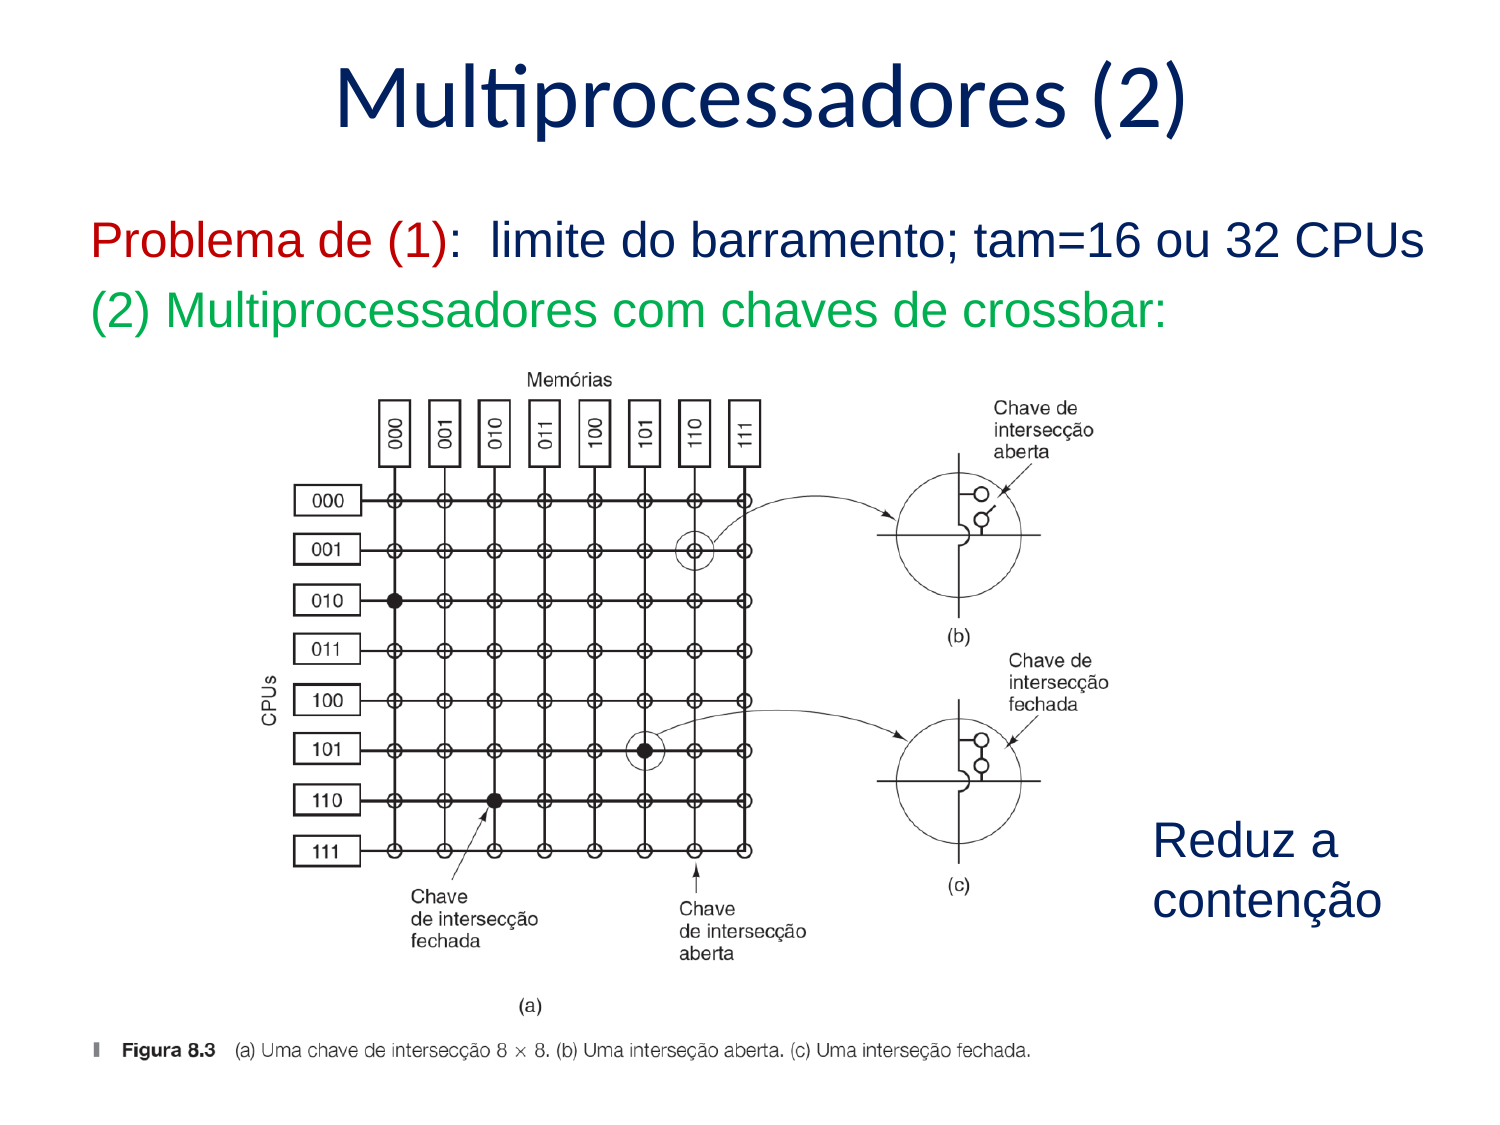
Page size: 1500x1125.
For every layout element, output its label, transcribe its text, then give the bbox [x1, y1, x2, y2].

text_box Reduz a contenção [1137, 799, 1438, 963]
list Problema de (1): limite do barramento; tam=16 ou 32 CPUs (2) Multiprocessadores com chaves de crossbar: [74, 199, 1451, 363]
title Multiprocessadores (2) [87, 0, 1438, 186]
picture [87, 364, 1113, 1062]
